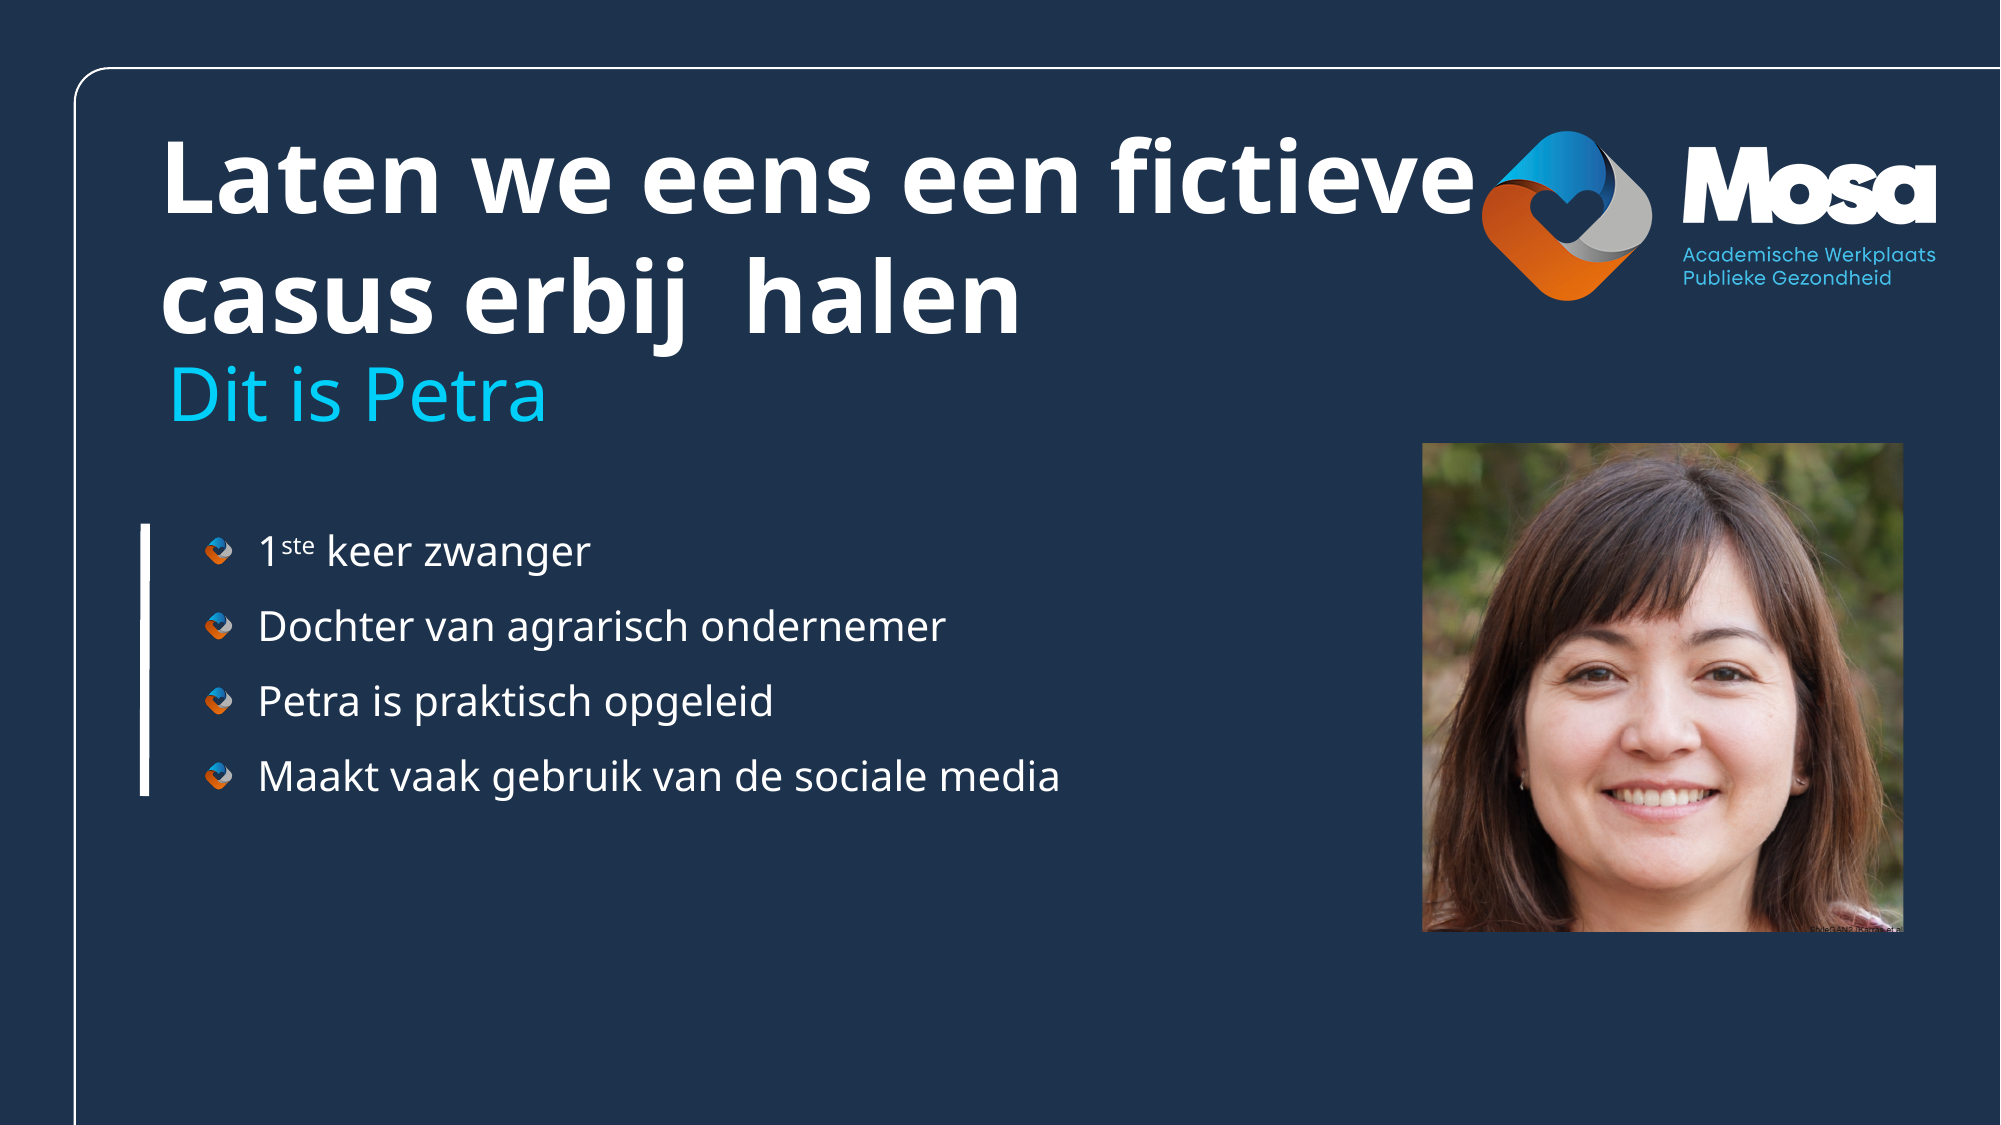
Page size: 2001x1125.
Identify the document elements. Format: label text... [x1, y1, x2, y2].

picture [1465, 96, 2000, 358]
text_box [73, 67, 2000, 1125]
picture [201, 532, 235, 568]
picture [201, 682, 235, 718]
text_box 1ste keer zwanger Dochter van agrarisch ondernemer Petra is praktisch opgeleid Maakt vaak gebruik van de sociale media [186, 492, 1382, 883]
picture [201, 757, 235, 793]
picture [201, 607, 235, 643]
picture [1422, 443, 1904, 932]
